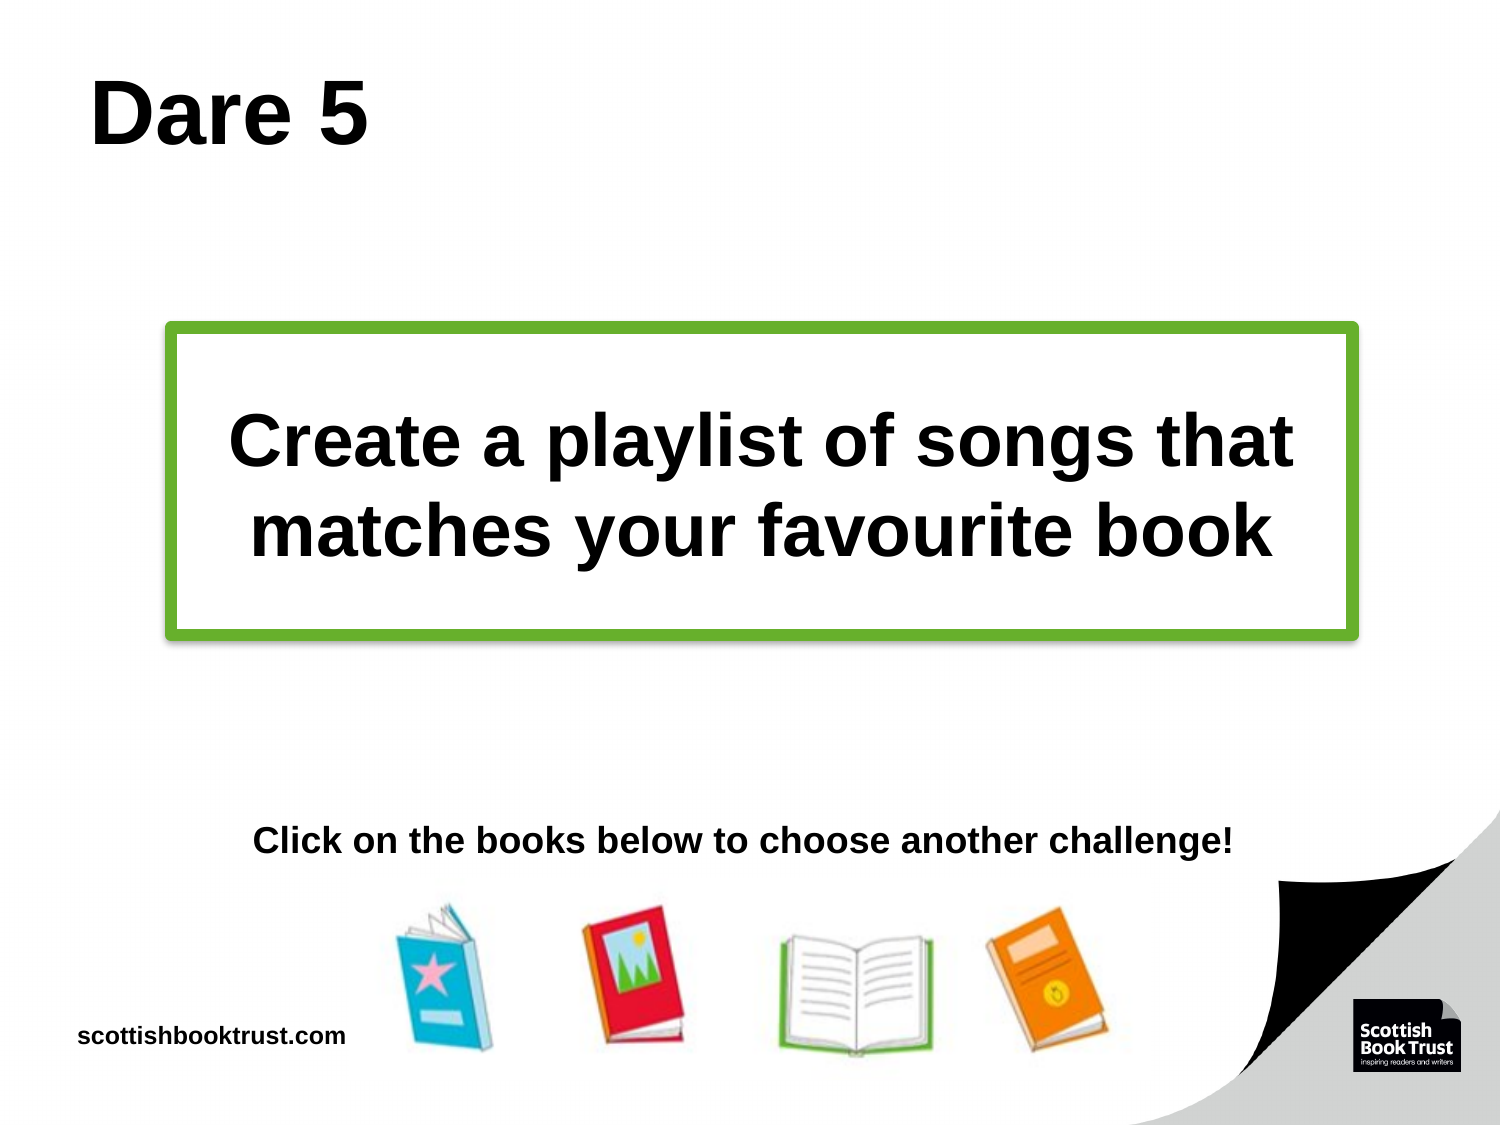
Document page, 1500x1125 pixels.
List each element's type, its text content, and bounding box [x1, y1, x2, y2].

text_box scottishbooktrust.com [62, 1012, 343, 1058]
title Dare 5 [75, 45, 1425, 233]
text_box Create a playlist of songs that matches your favourite book [170, 327, 1353, 636]
text_box Click on the books below to choose another challenge! [237, 808, 1262, 882]
picture [0, 0, 1500, 1125]
